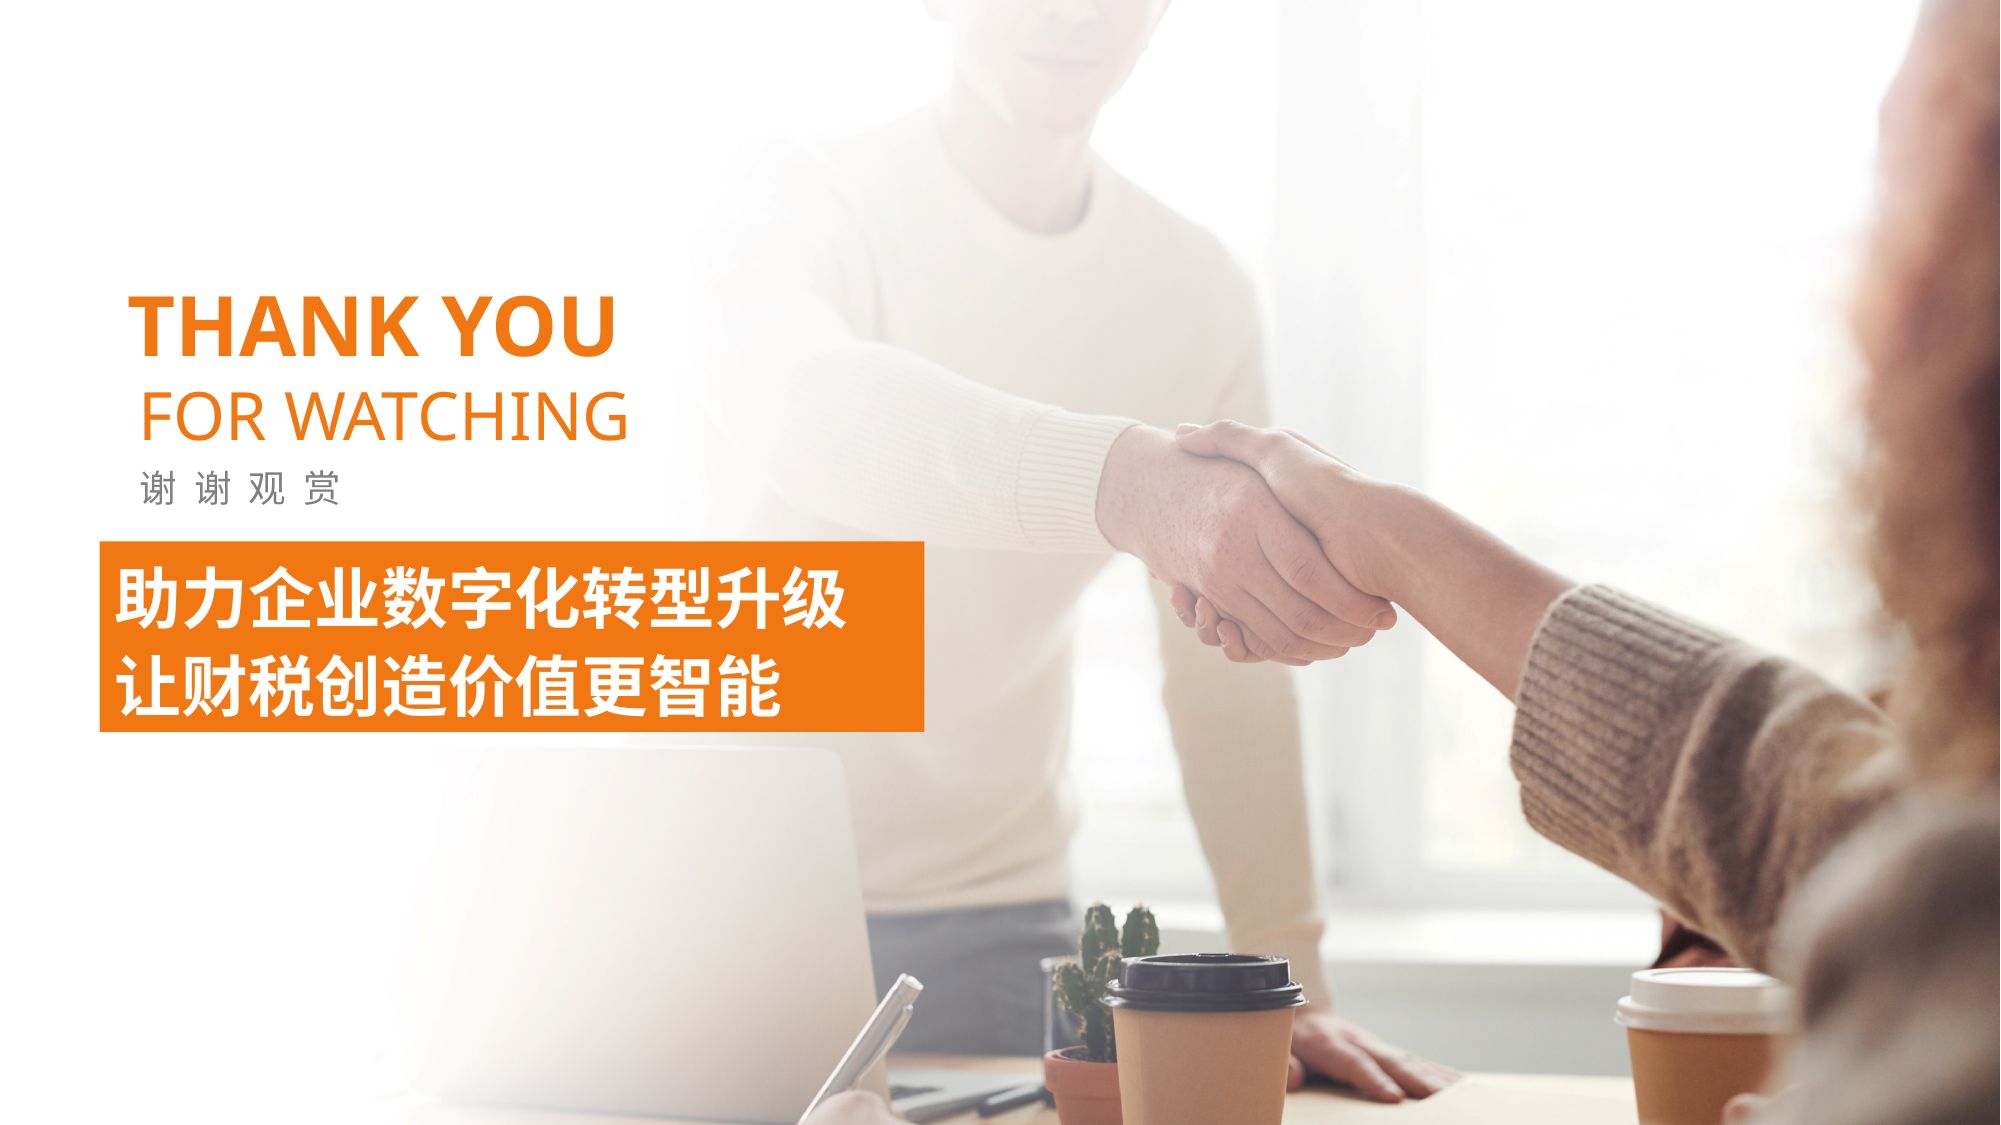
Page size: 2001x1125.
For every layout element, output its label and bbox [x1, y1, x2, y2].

picture [0, 0, 2000, 1125]
text_box [83, 265, 894, 734]
